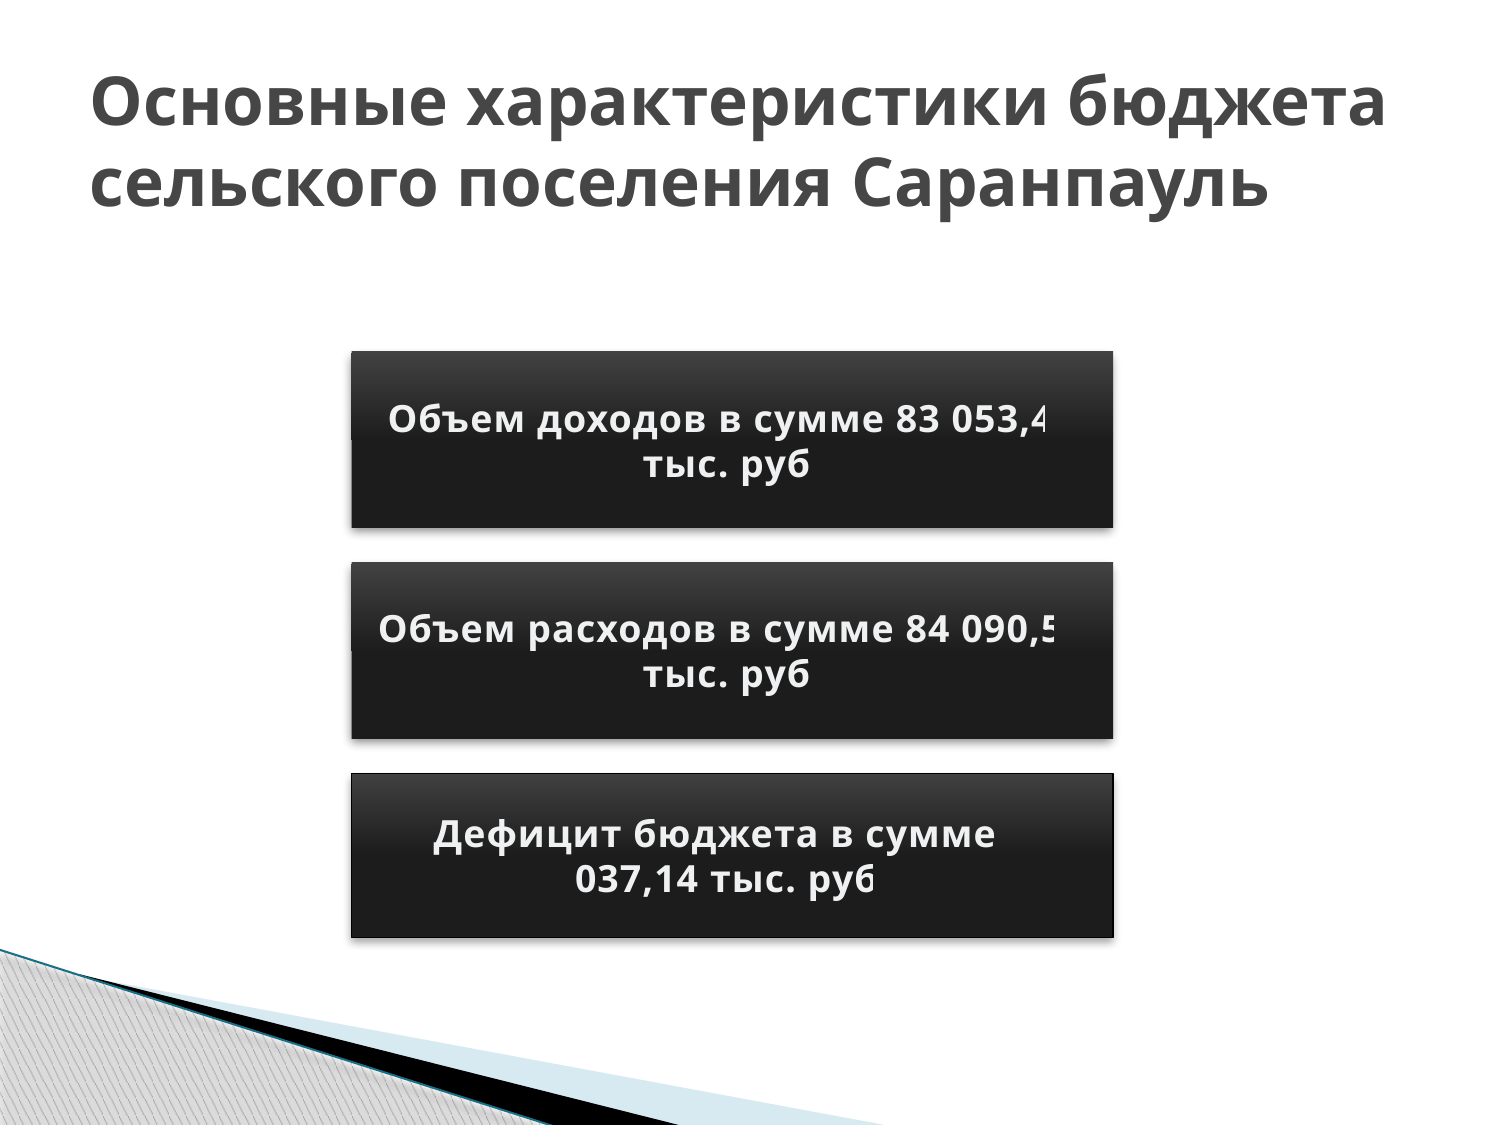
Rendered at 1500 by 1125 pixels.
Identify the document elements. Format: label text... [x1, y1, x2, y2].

text_box Дефицит бюджета в сумме 1 037,14 тыс. руб. [351, 773, 1114, 938]
text_box Объем доходов в сумме 83 053,40 тыс. руб. [351, 351, 1114, 528]
text_box Объем расходов в сумме 84 090,54 тыс. руб. [351, 562, 1114, 739]
title Основные характеристики бюджета сельского поселения Саранпауль [75, 45, 1425, 233]
